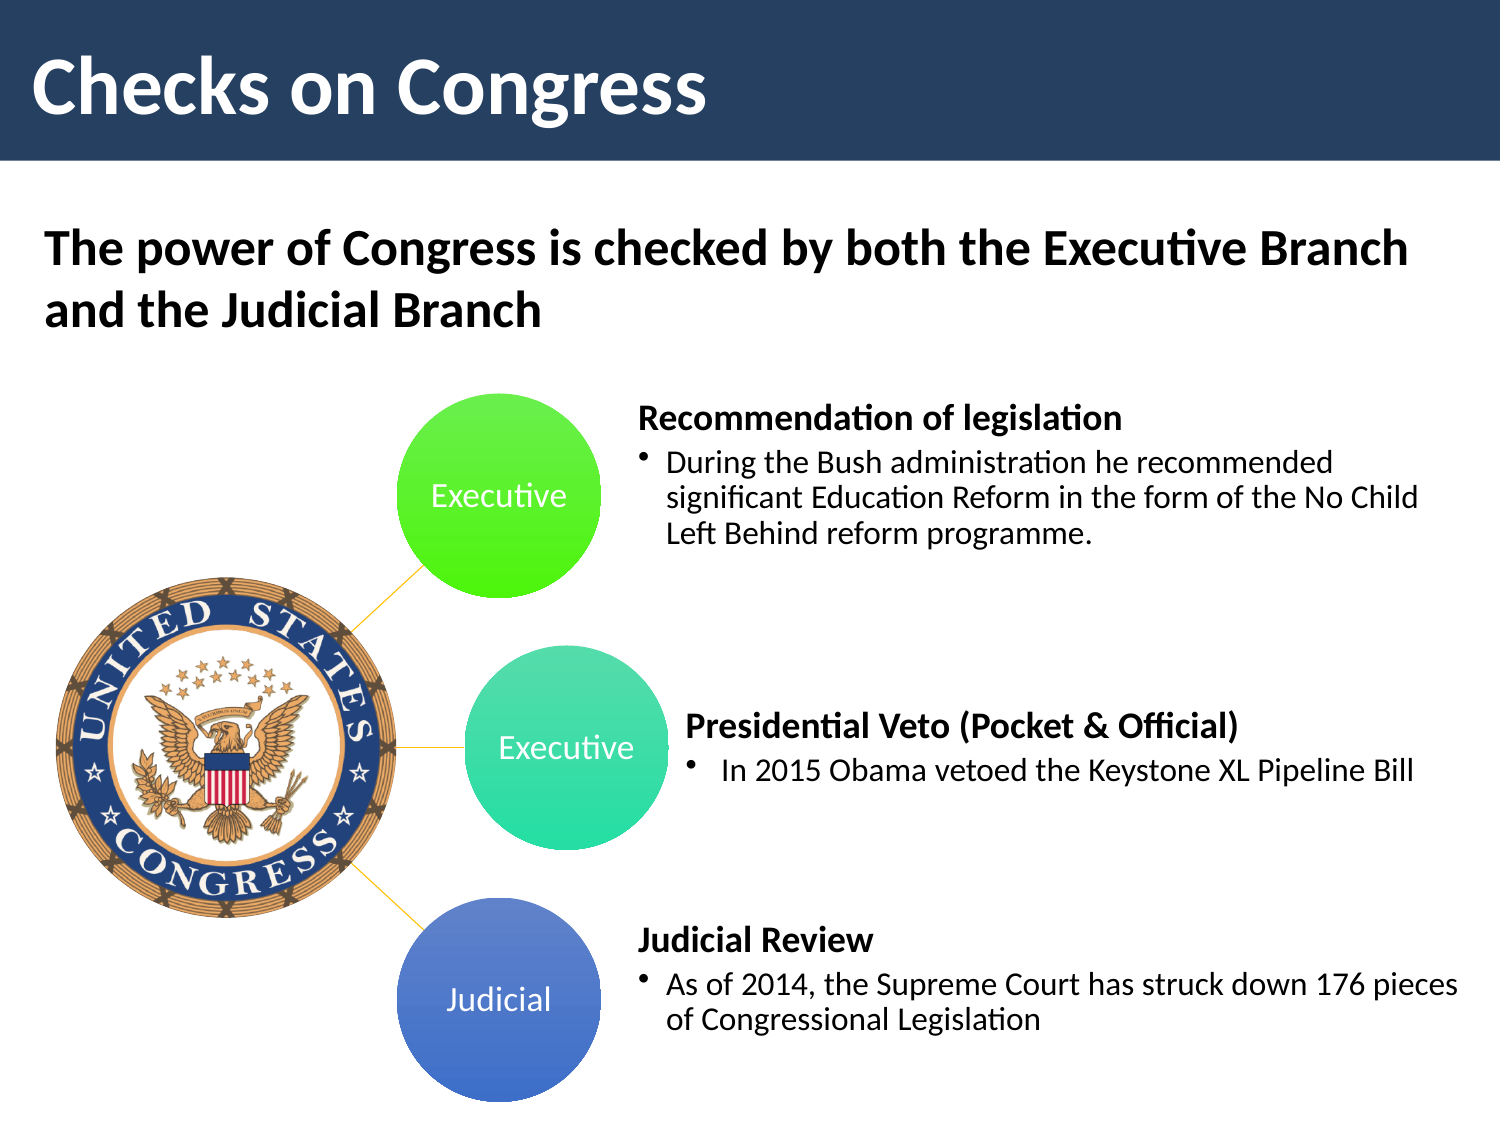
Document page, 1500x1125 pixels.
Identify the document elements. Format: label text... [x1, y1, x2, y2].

text_box Judicial Review As of 2014, the Supreme Court has struck down 176 pieces of Congressional Legislation [638, 897, 1471, 1102]
text_box Executive [464, 645, 669, 850]
text_box [0, 0, 1500, 161]
text_box Executive [396, 393, 602, 598]
text_box [55, 577, 397, 918]
text_box Judicial [396, 897, 602, 1102]
text_box The power of Congress is checked by both the Executive Branch and the Judicial Branch [29, 205, 1471, 1057]
text_box Recommendation of legislation During the Bush administration he recommended significant Education Reform in the form of the No Child Left Behind reform programme. [638, 393, 1471, 598]
text_box Checks on Congress [17, 23, 1471, 139]
text_box Presidential Veto (Pocket & Official) In 2015 Obama vetoed the Keystone XL Pipeline Bill [685, 645, 1471, 850]
